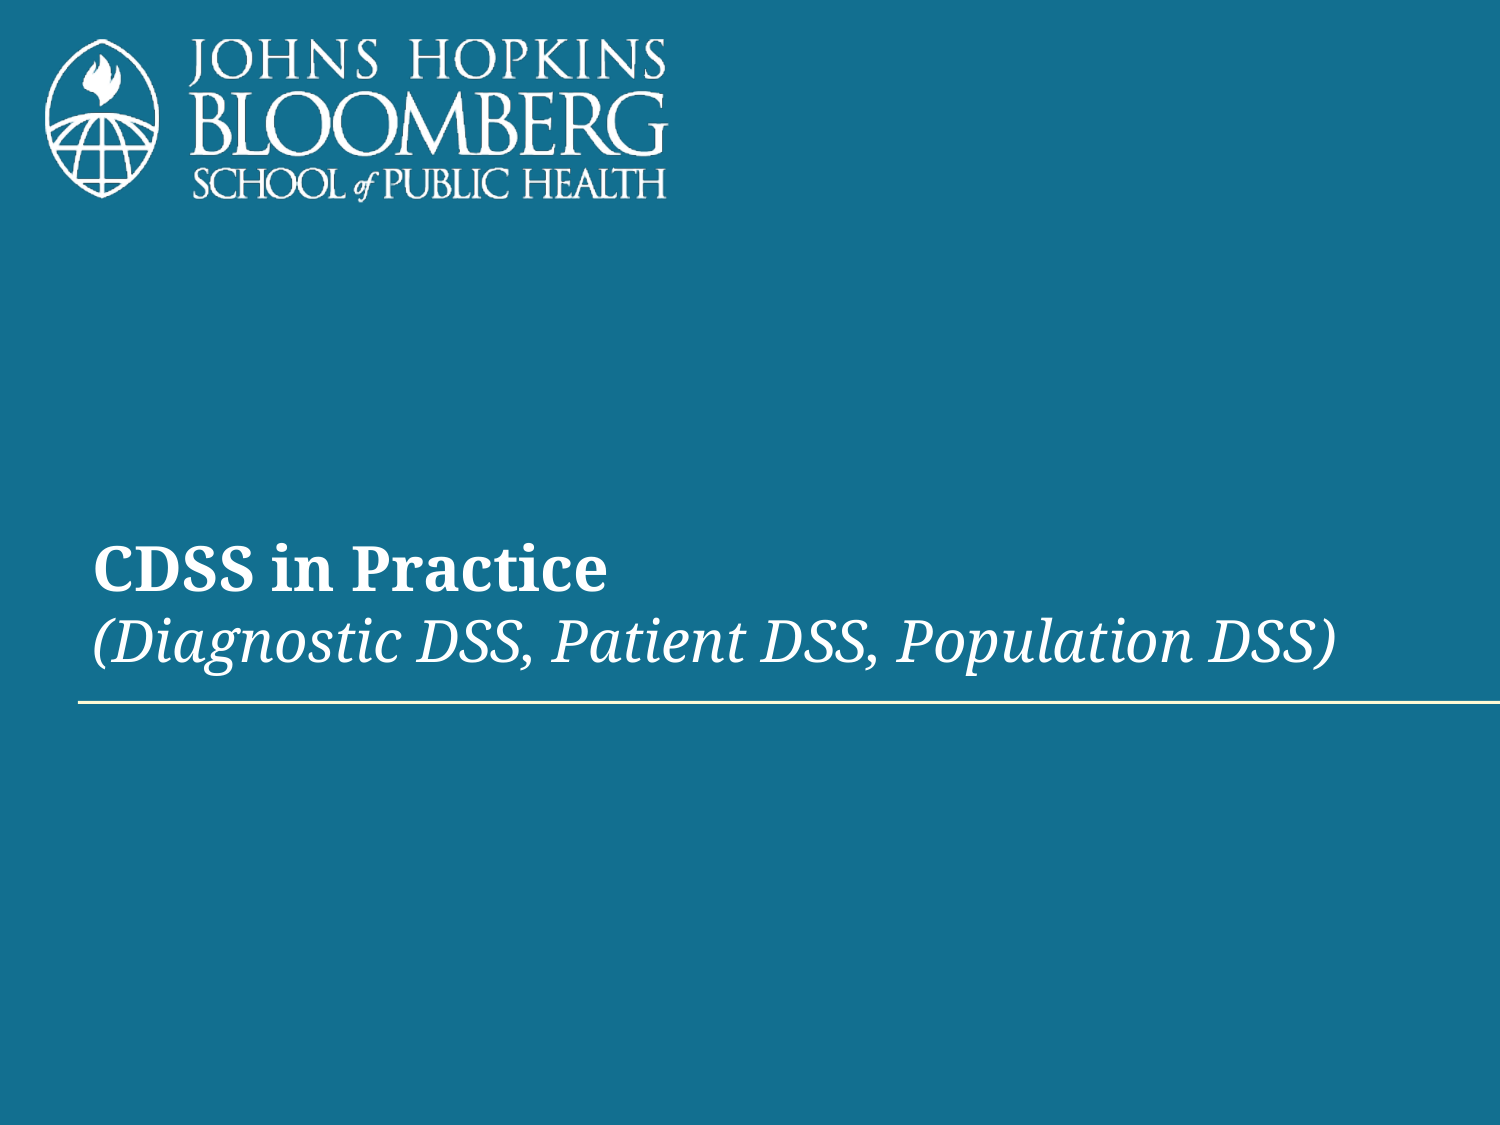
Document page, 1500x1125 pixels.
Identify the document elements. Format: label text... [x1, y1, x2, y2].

title CDSS in Practice (Diagnostic DSS, Patient DSS, Population DSS) [77, 521, 1353, 667]
picture [31, 25, 683, 217]
